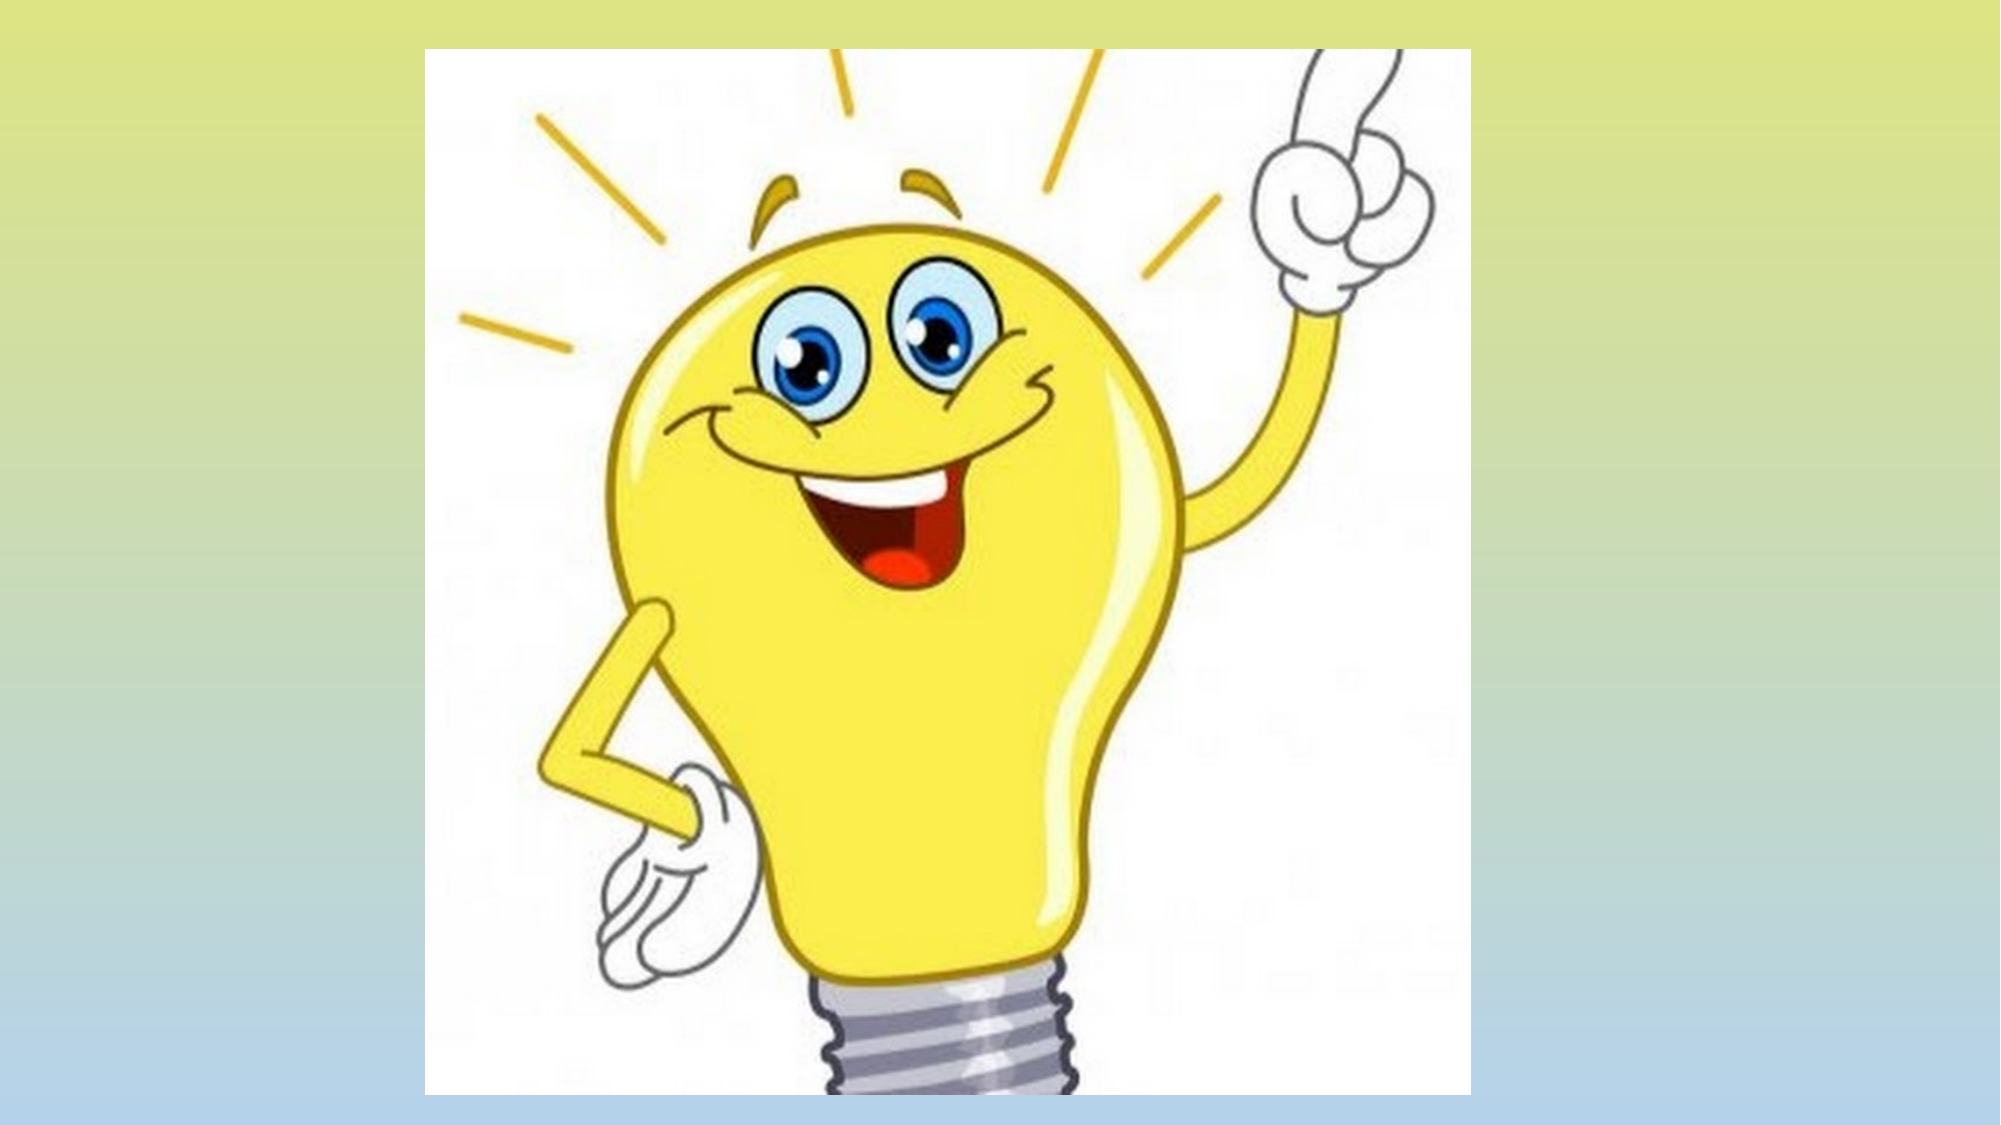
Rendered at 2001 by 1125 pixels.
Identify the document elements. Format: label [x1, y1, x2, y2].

picture [424, 49, 1471, 1095]
